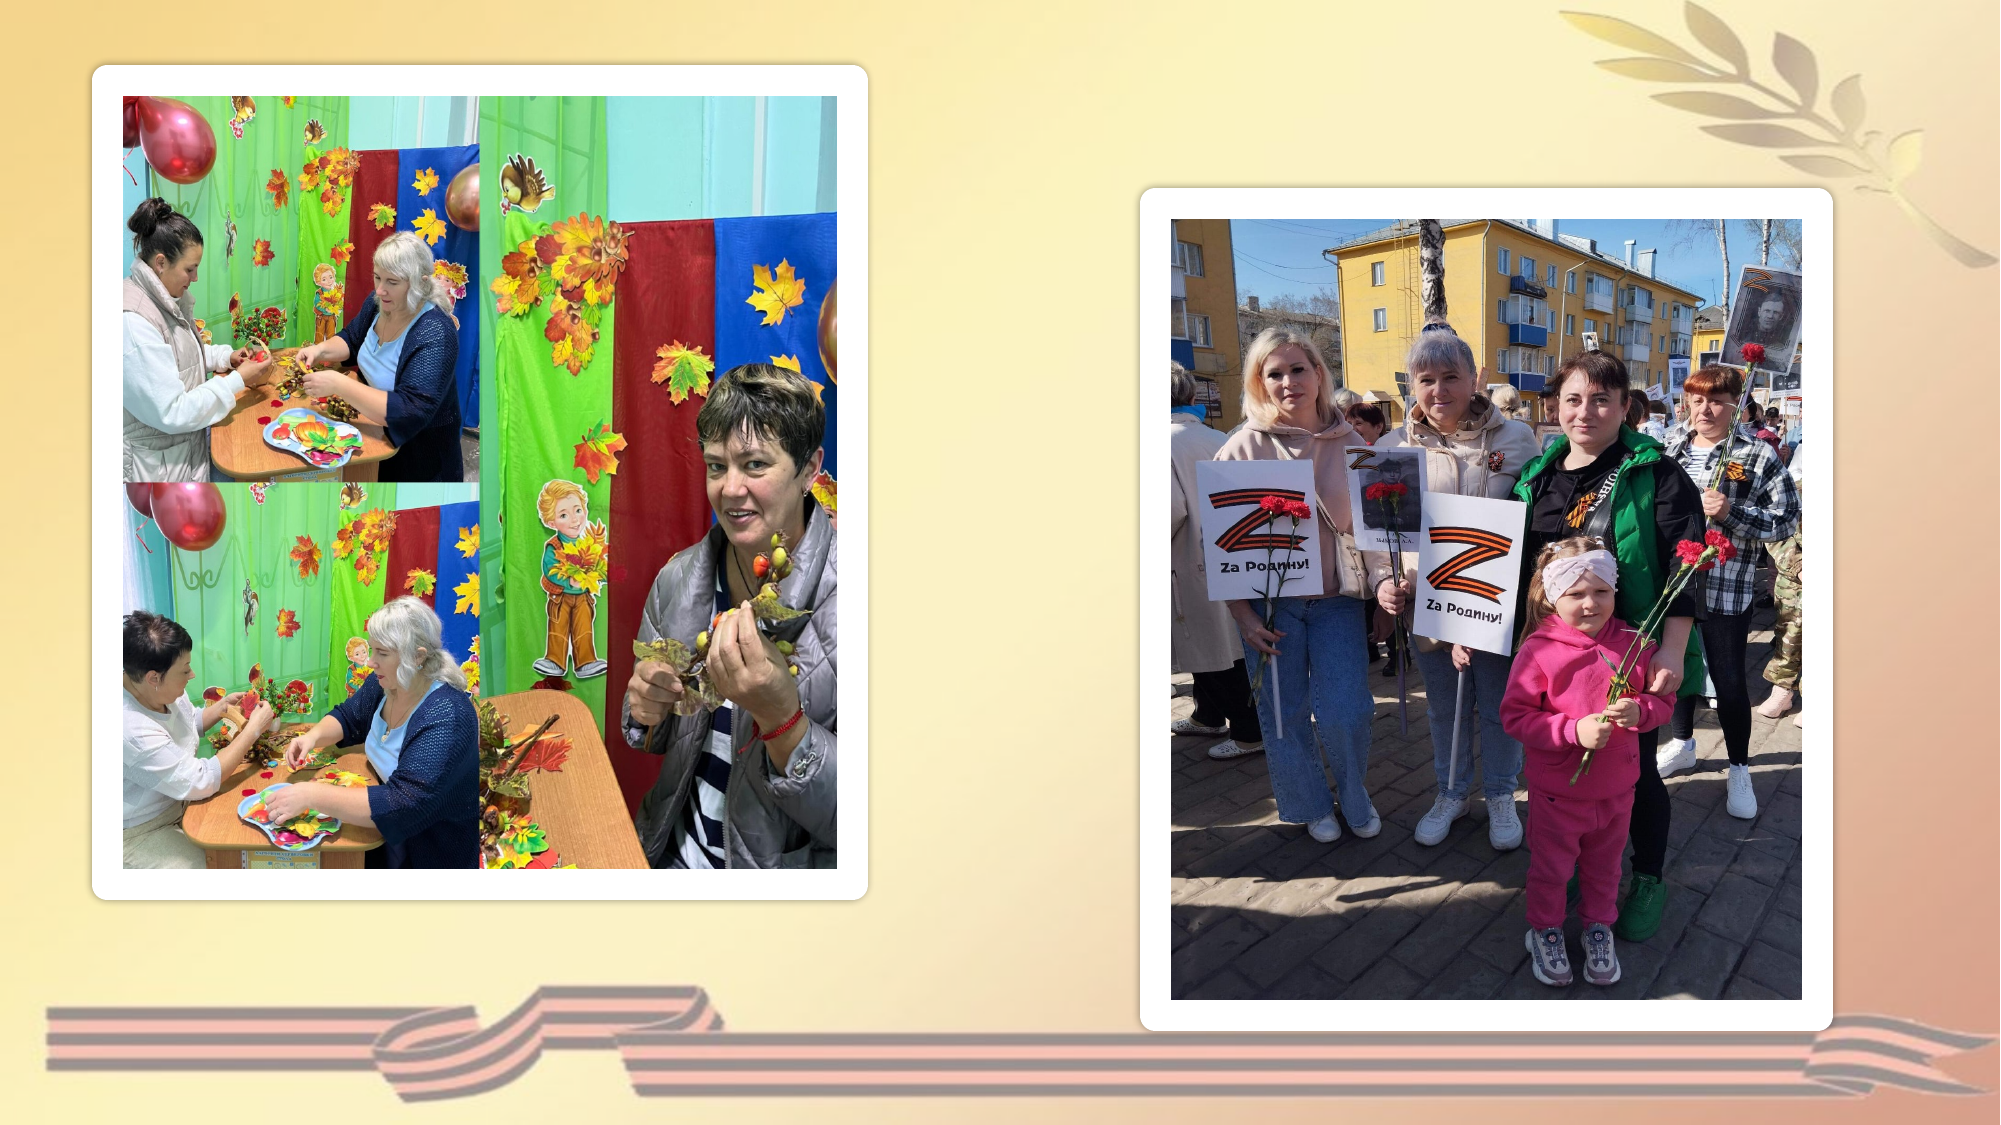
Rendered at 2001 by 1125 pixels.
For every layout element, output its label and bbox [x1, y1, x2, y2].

list [122, 96, 837, 869]
list [1170, 219, 1802, 1000]
